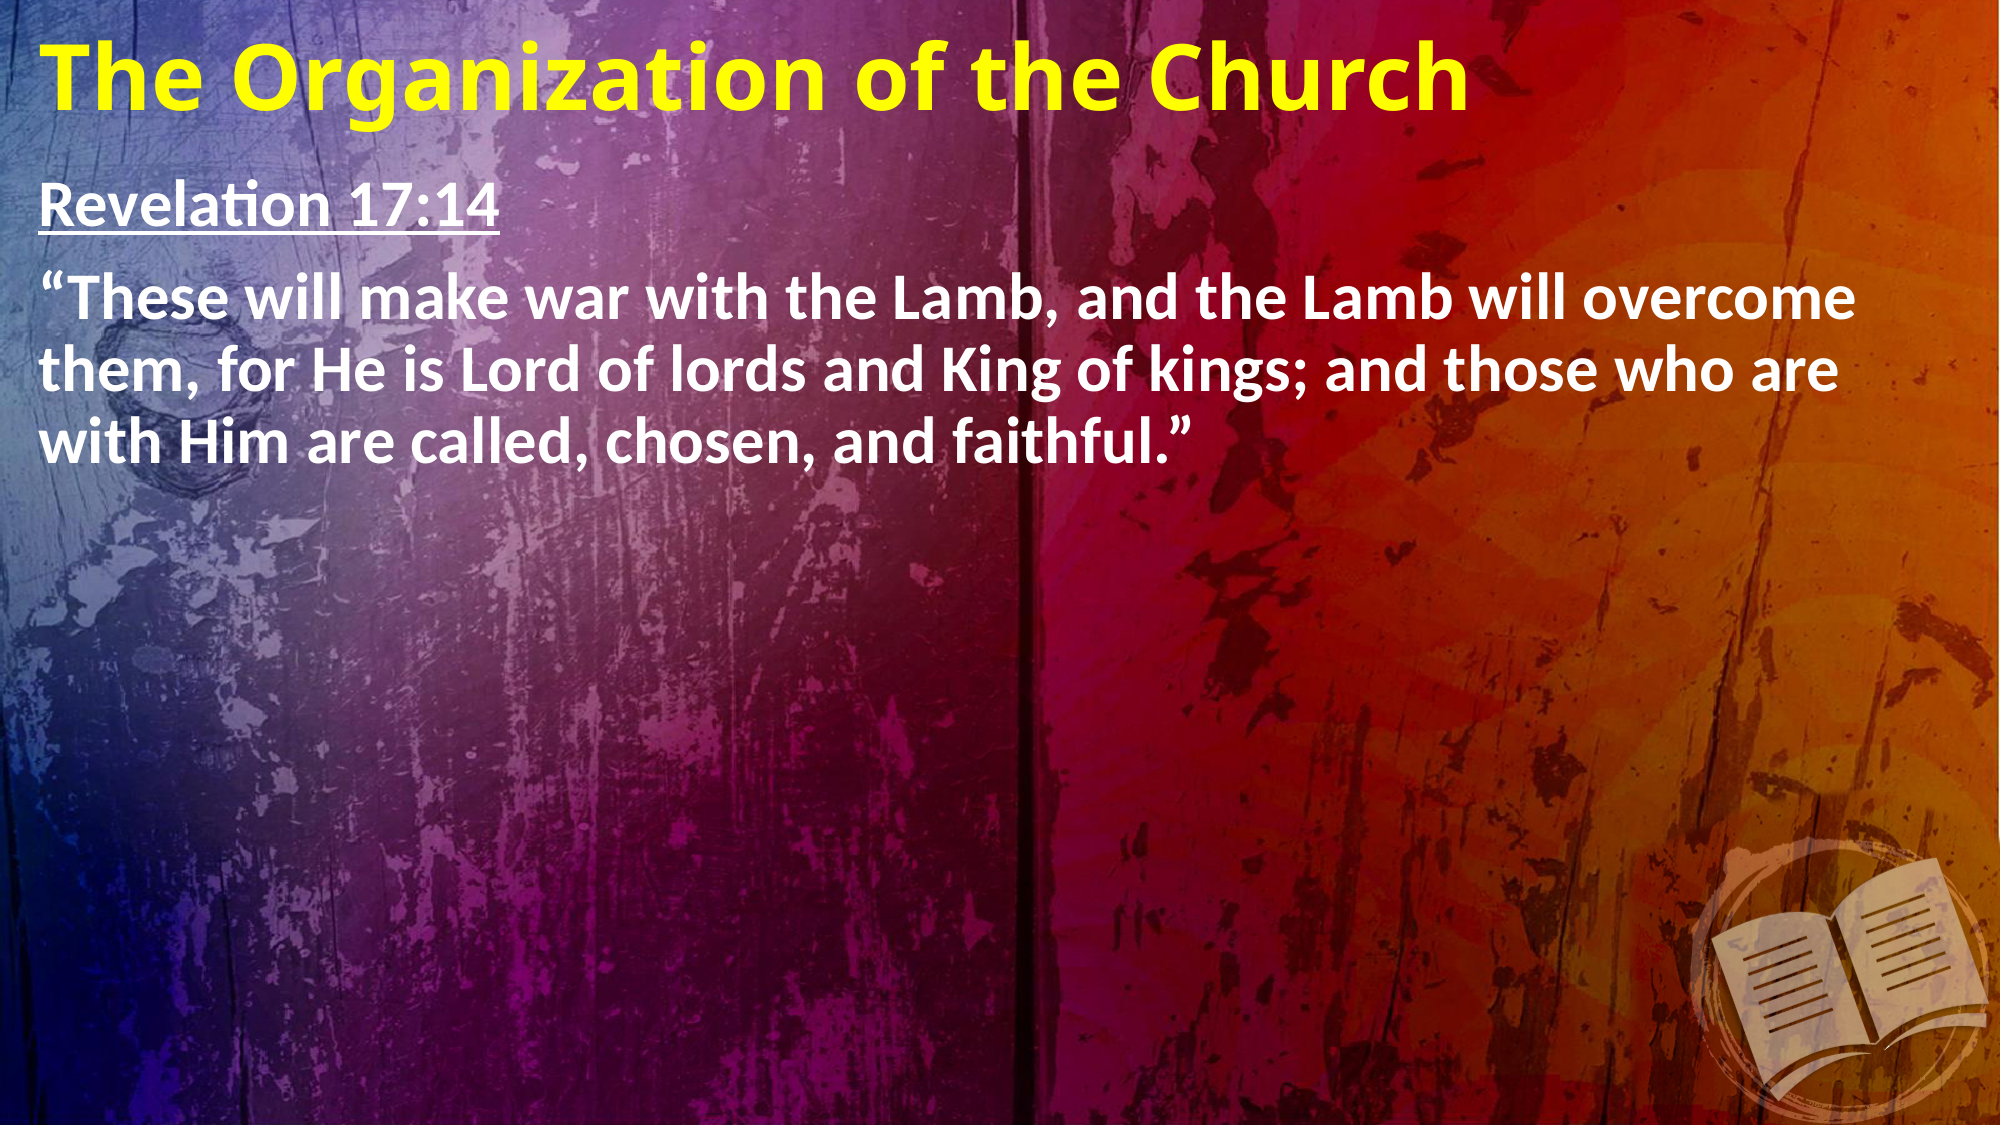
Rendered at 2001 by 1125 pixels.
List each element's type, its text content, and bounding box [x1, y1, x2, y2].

list Revelation 17:14 “These will make war with the Lamb, and the Lamb will overcome them, for He is Lord of lords and King of kings; and those who are with Him are called, chosen, and faithful.” [23, 161, 1977, 1125]
title The Organization of the Church [23, 22, 1975, 140]
picture [0, 0, 2000, 1125]
